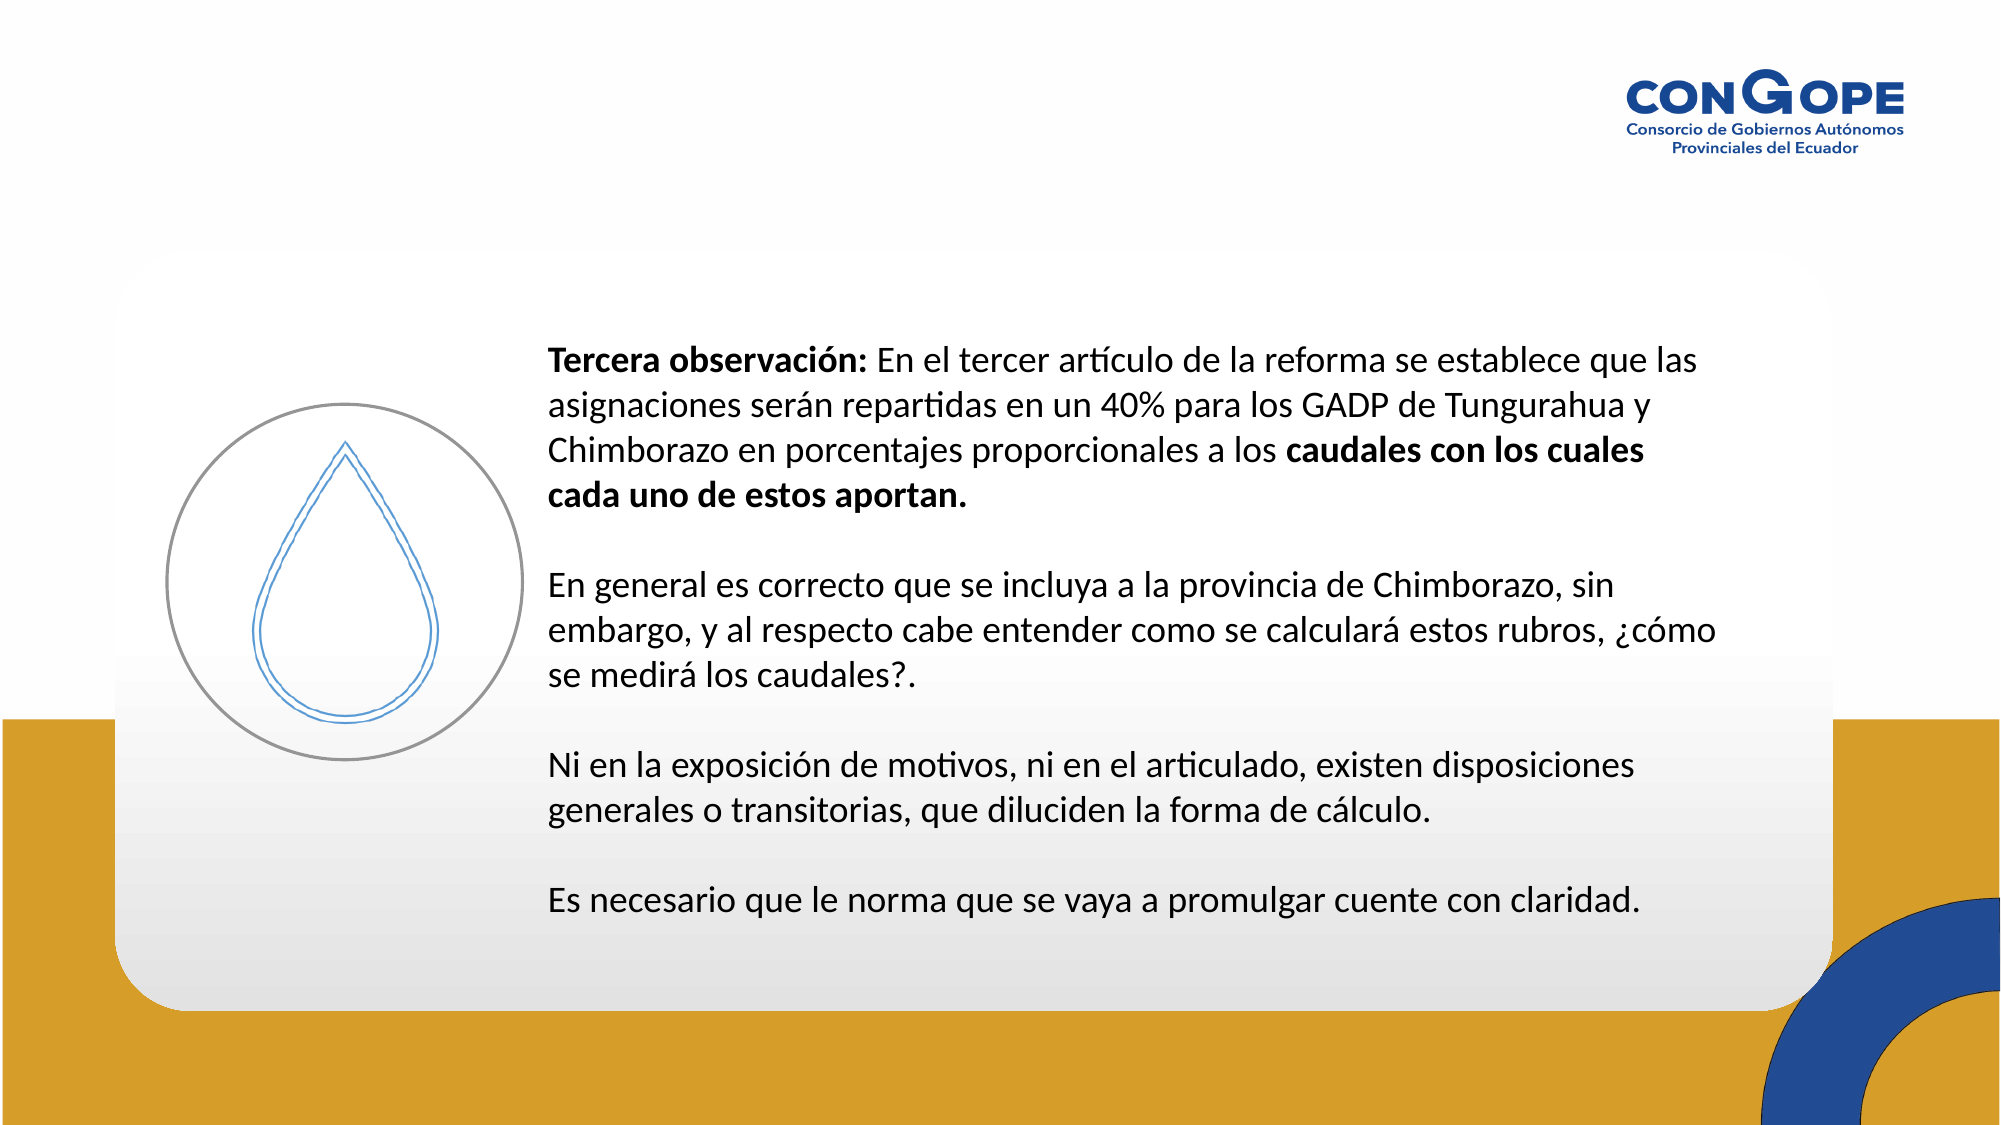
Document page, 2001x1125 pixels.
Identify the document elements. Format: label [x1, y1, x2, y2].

text_box [115, 250, 1833, 1011]
picture [0, 0, 2001, 1125]
